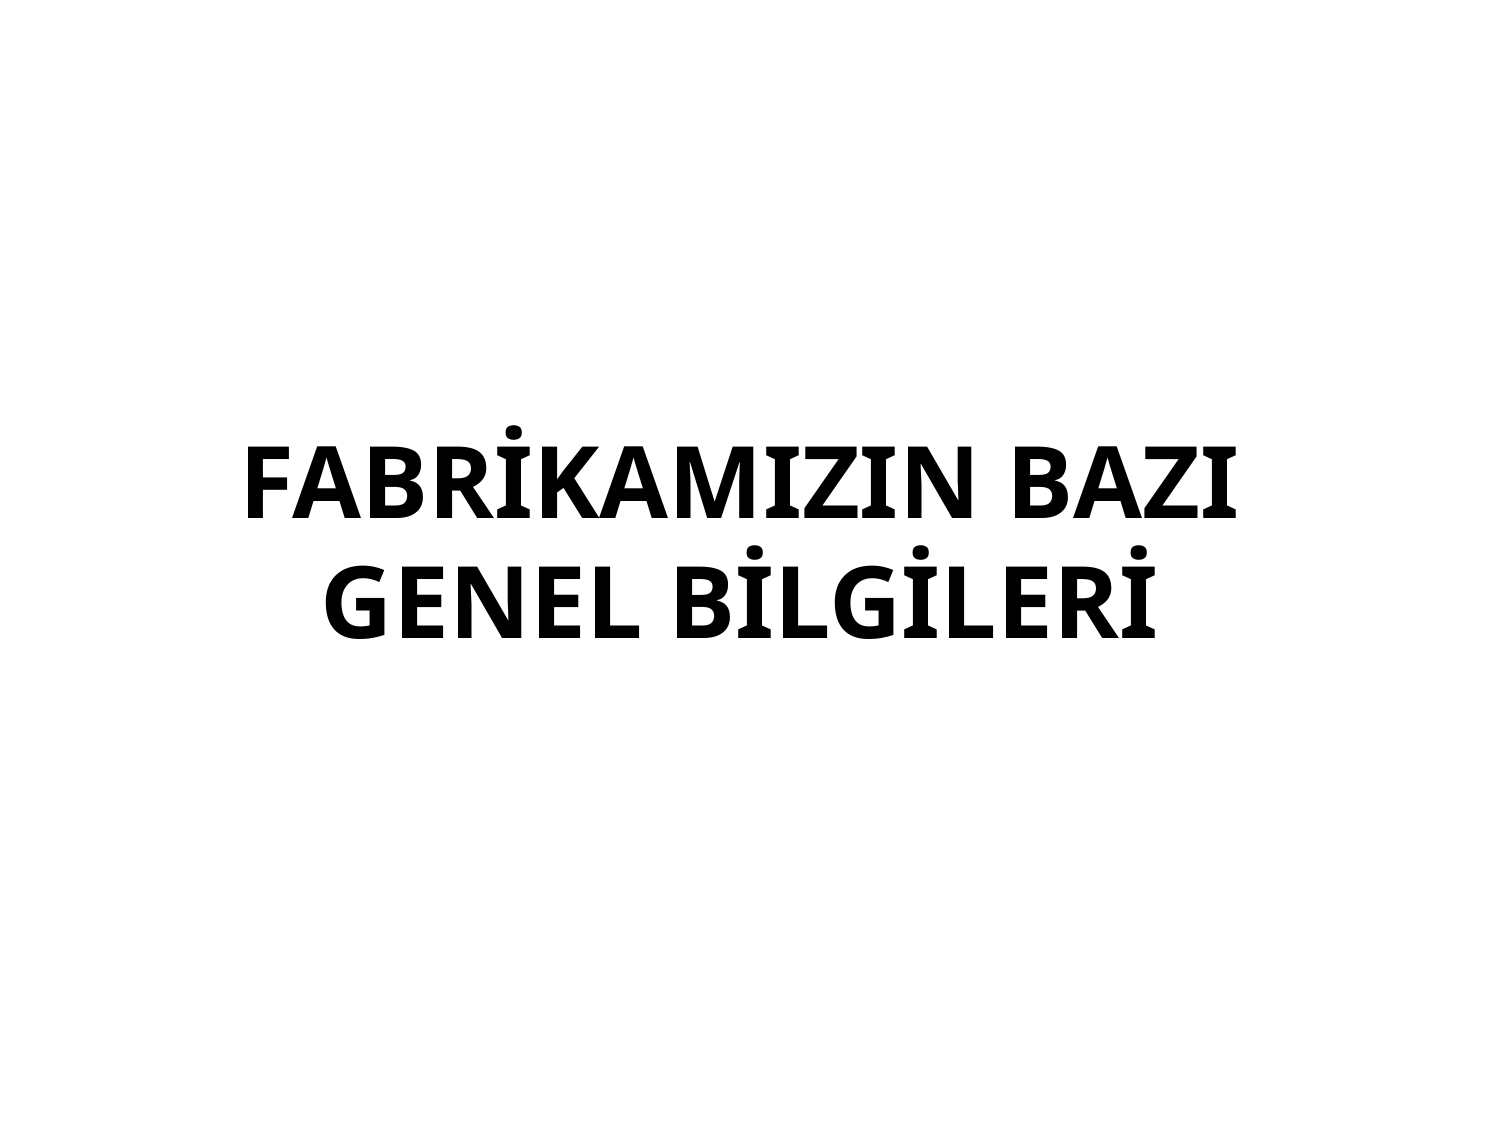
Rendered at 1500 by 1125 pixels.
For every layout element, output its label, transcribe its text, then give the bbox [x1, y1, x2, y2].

title FABRİKAMIZIN BAZI GENEL BİLGİLERİ [64, 349, 1415, 728]
